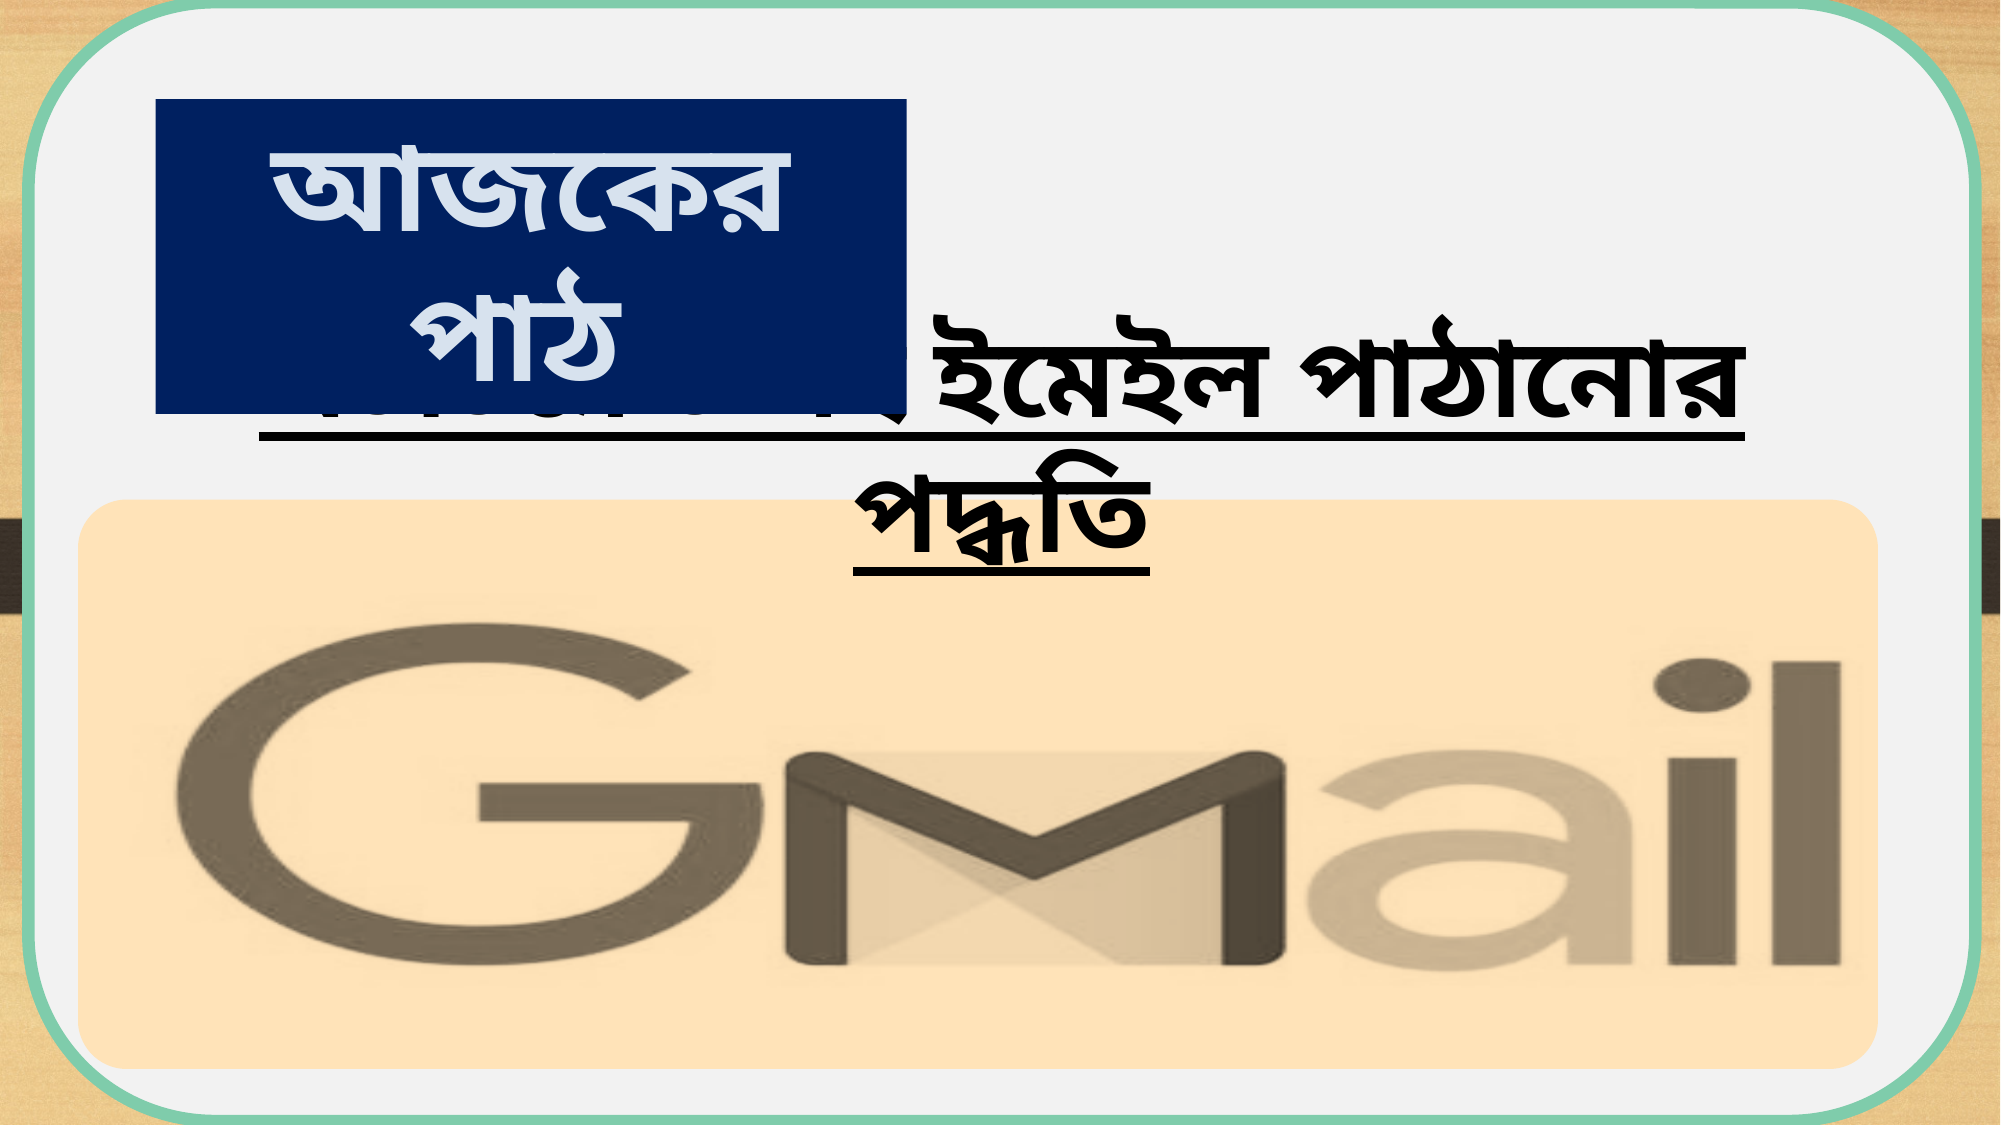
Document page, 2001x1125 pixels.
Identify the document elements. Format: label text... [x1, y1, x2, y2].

text_box আজকের পাঠ [155, 99, 907, 414]
picture [0, 0, 2001, 1125]
text_box [27, 0, 1977, 1123]
text_box এটাচমেন্ট সহ ইমেইল পাঠানোর পদ্ধতি [154, 356, 1849, 499]
